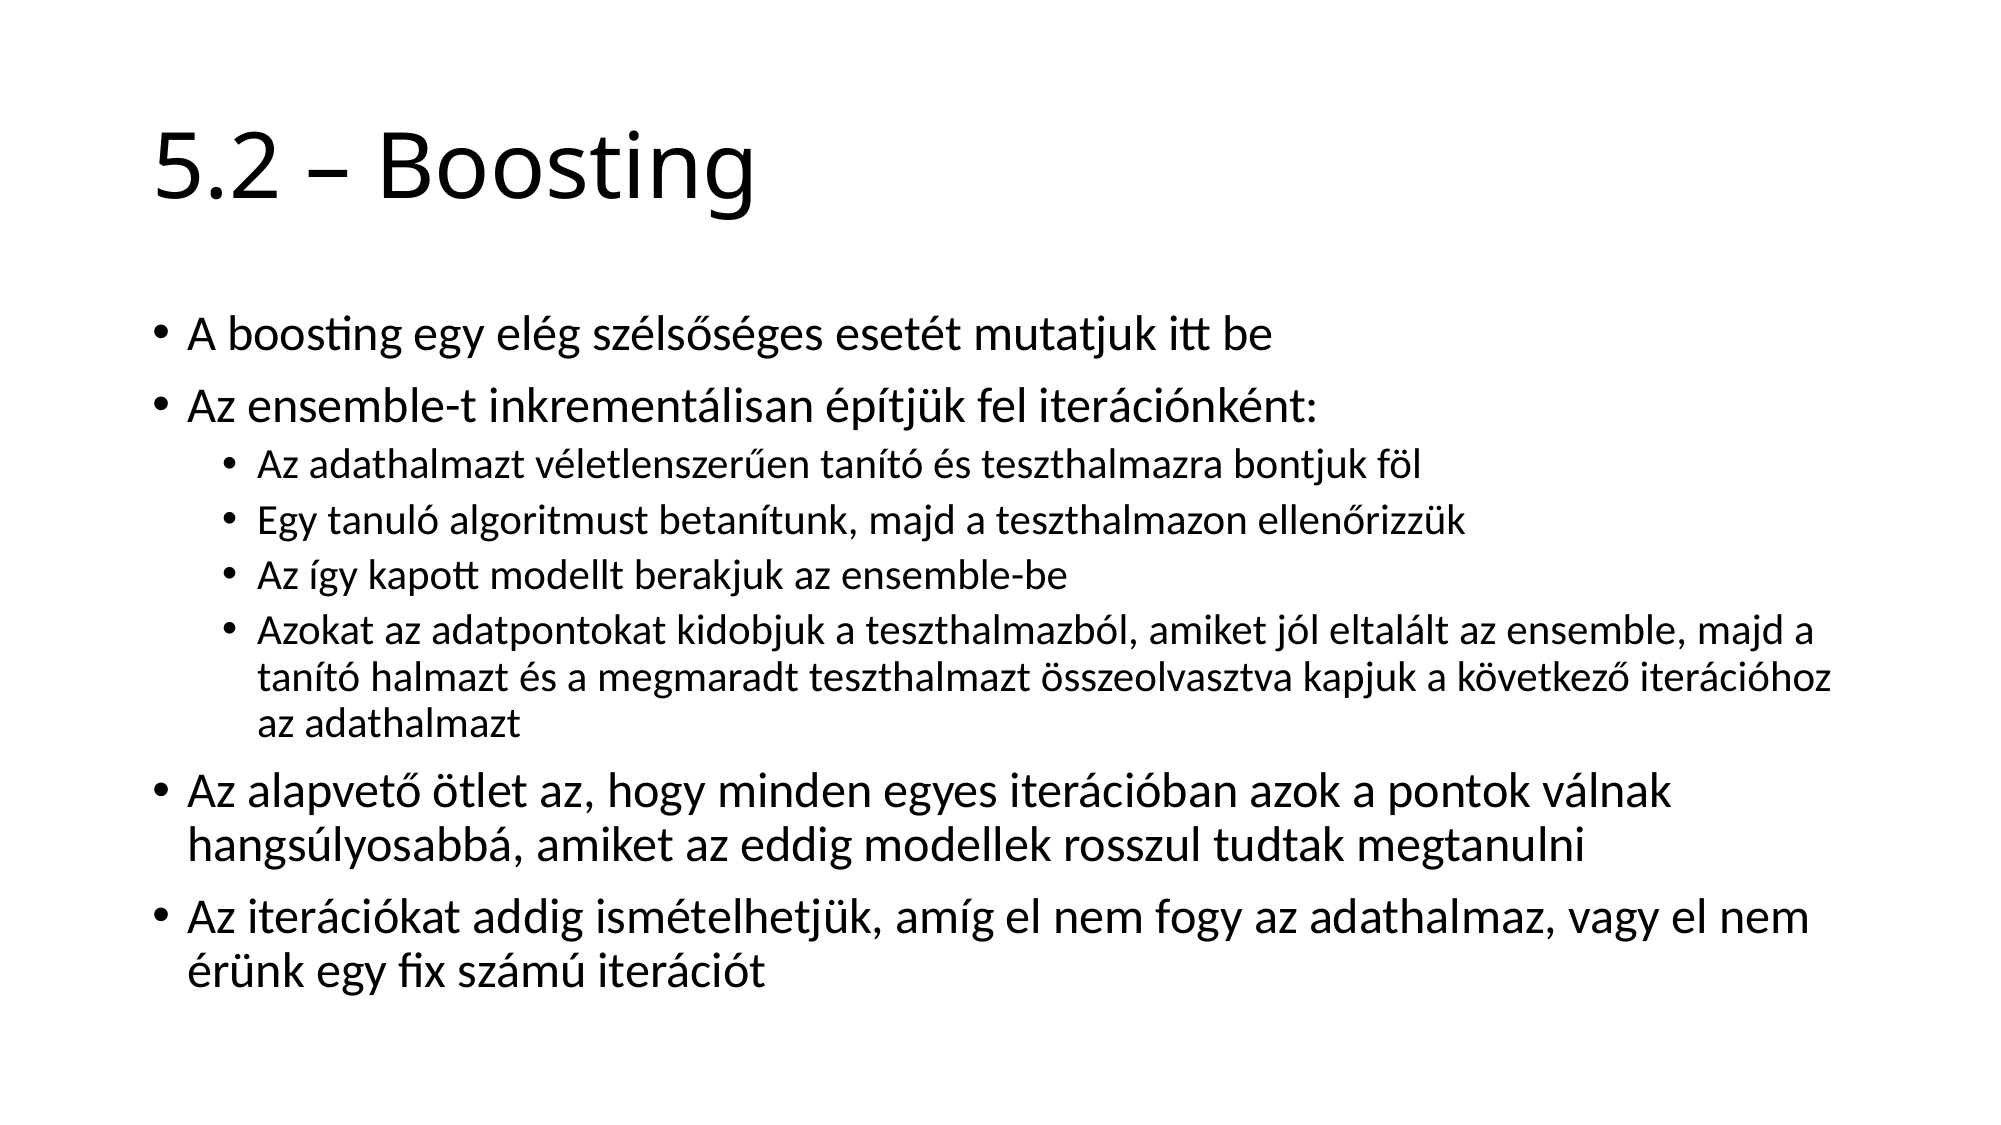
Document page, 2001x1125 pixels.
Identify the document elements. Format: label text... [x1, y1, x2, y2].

title 5.2 – Boosting [137, 59, 1863, 278]
list A boosting egy elég szélsőséges esetét mutatjuk itt be Az ensemble-t inkrementálisan építjük fel iterációnként: Az adathalmazt véletlenszerűen tanító és teszthalmazra bontjuk föl Egy tanuló algoritmust betanítunk, majd a teszthalmazon ellenőrizzük Az így kapott modellt berakjuk az ensemble-be Azokat az adatpontokat kidobjuk a teszthalmazból, amiket jól eltalált az ensemble, majd a tanító halmazt és a megmaradt teszthalmazt összeolvasztva kapjuk a következő iterációhoz az adathalmazt Az alapvető ötlet az, hogy minden egyes iterációban azok a pontok válnak hangsúlyosabbá, amiket az eddig modellek rosszul tudtak megtanulni Az iterációkat addig ismételhetjük, amíg el nem fogy az adathalmaz, vagy el nem érünk egy fix számú iterációt [137, 299, 1863, 1014]
